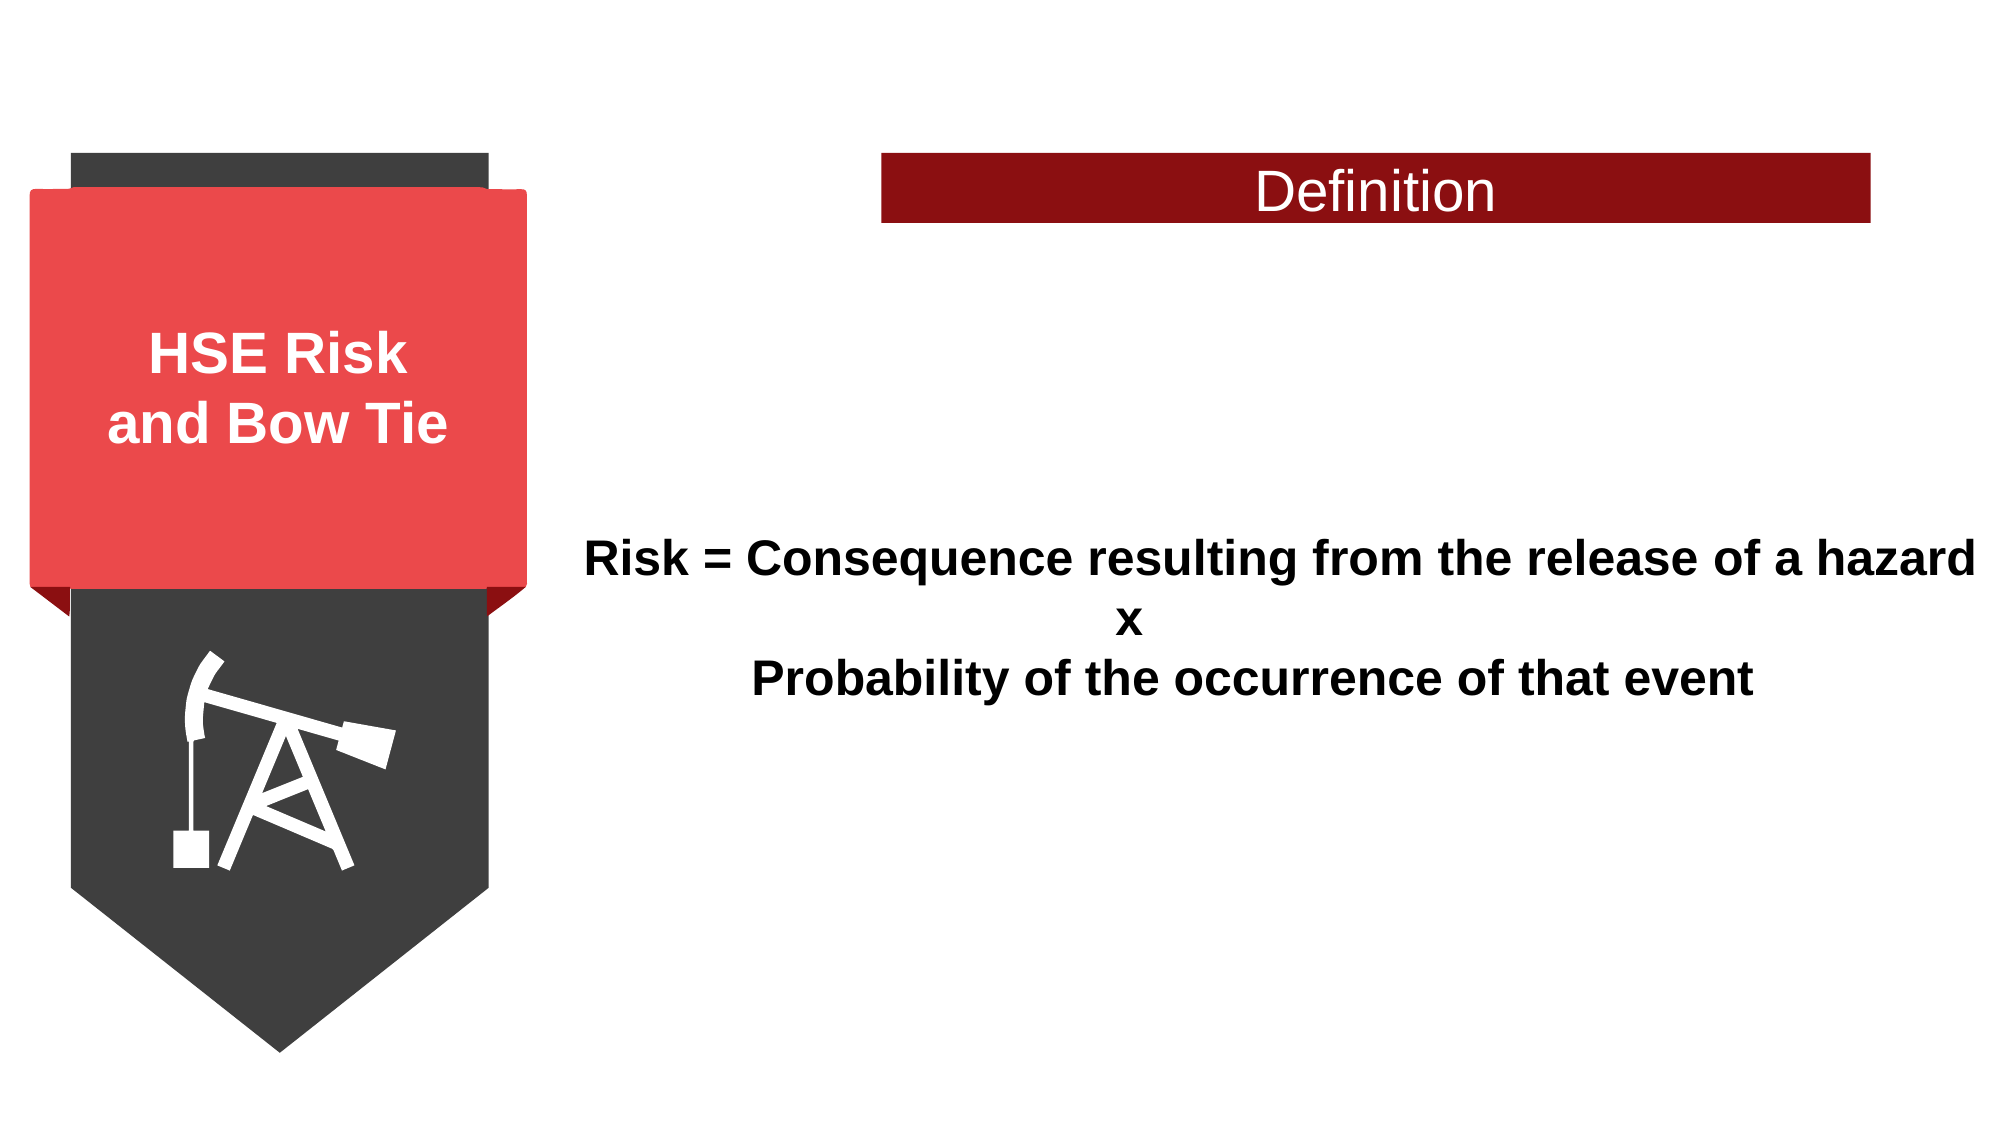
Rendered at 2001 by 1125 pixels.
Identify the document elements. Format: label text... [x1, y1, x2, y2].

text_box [29, 152, 528, 1053]
text_box Definition [881, 152, 1871, 223]
text_box Risk = Consequence resulting from the release of a hazard x Probability of the occurrence of that event [568, 517, 2000, 713]
